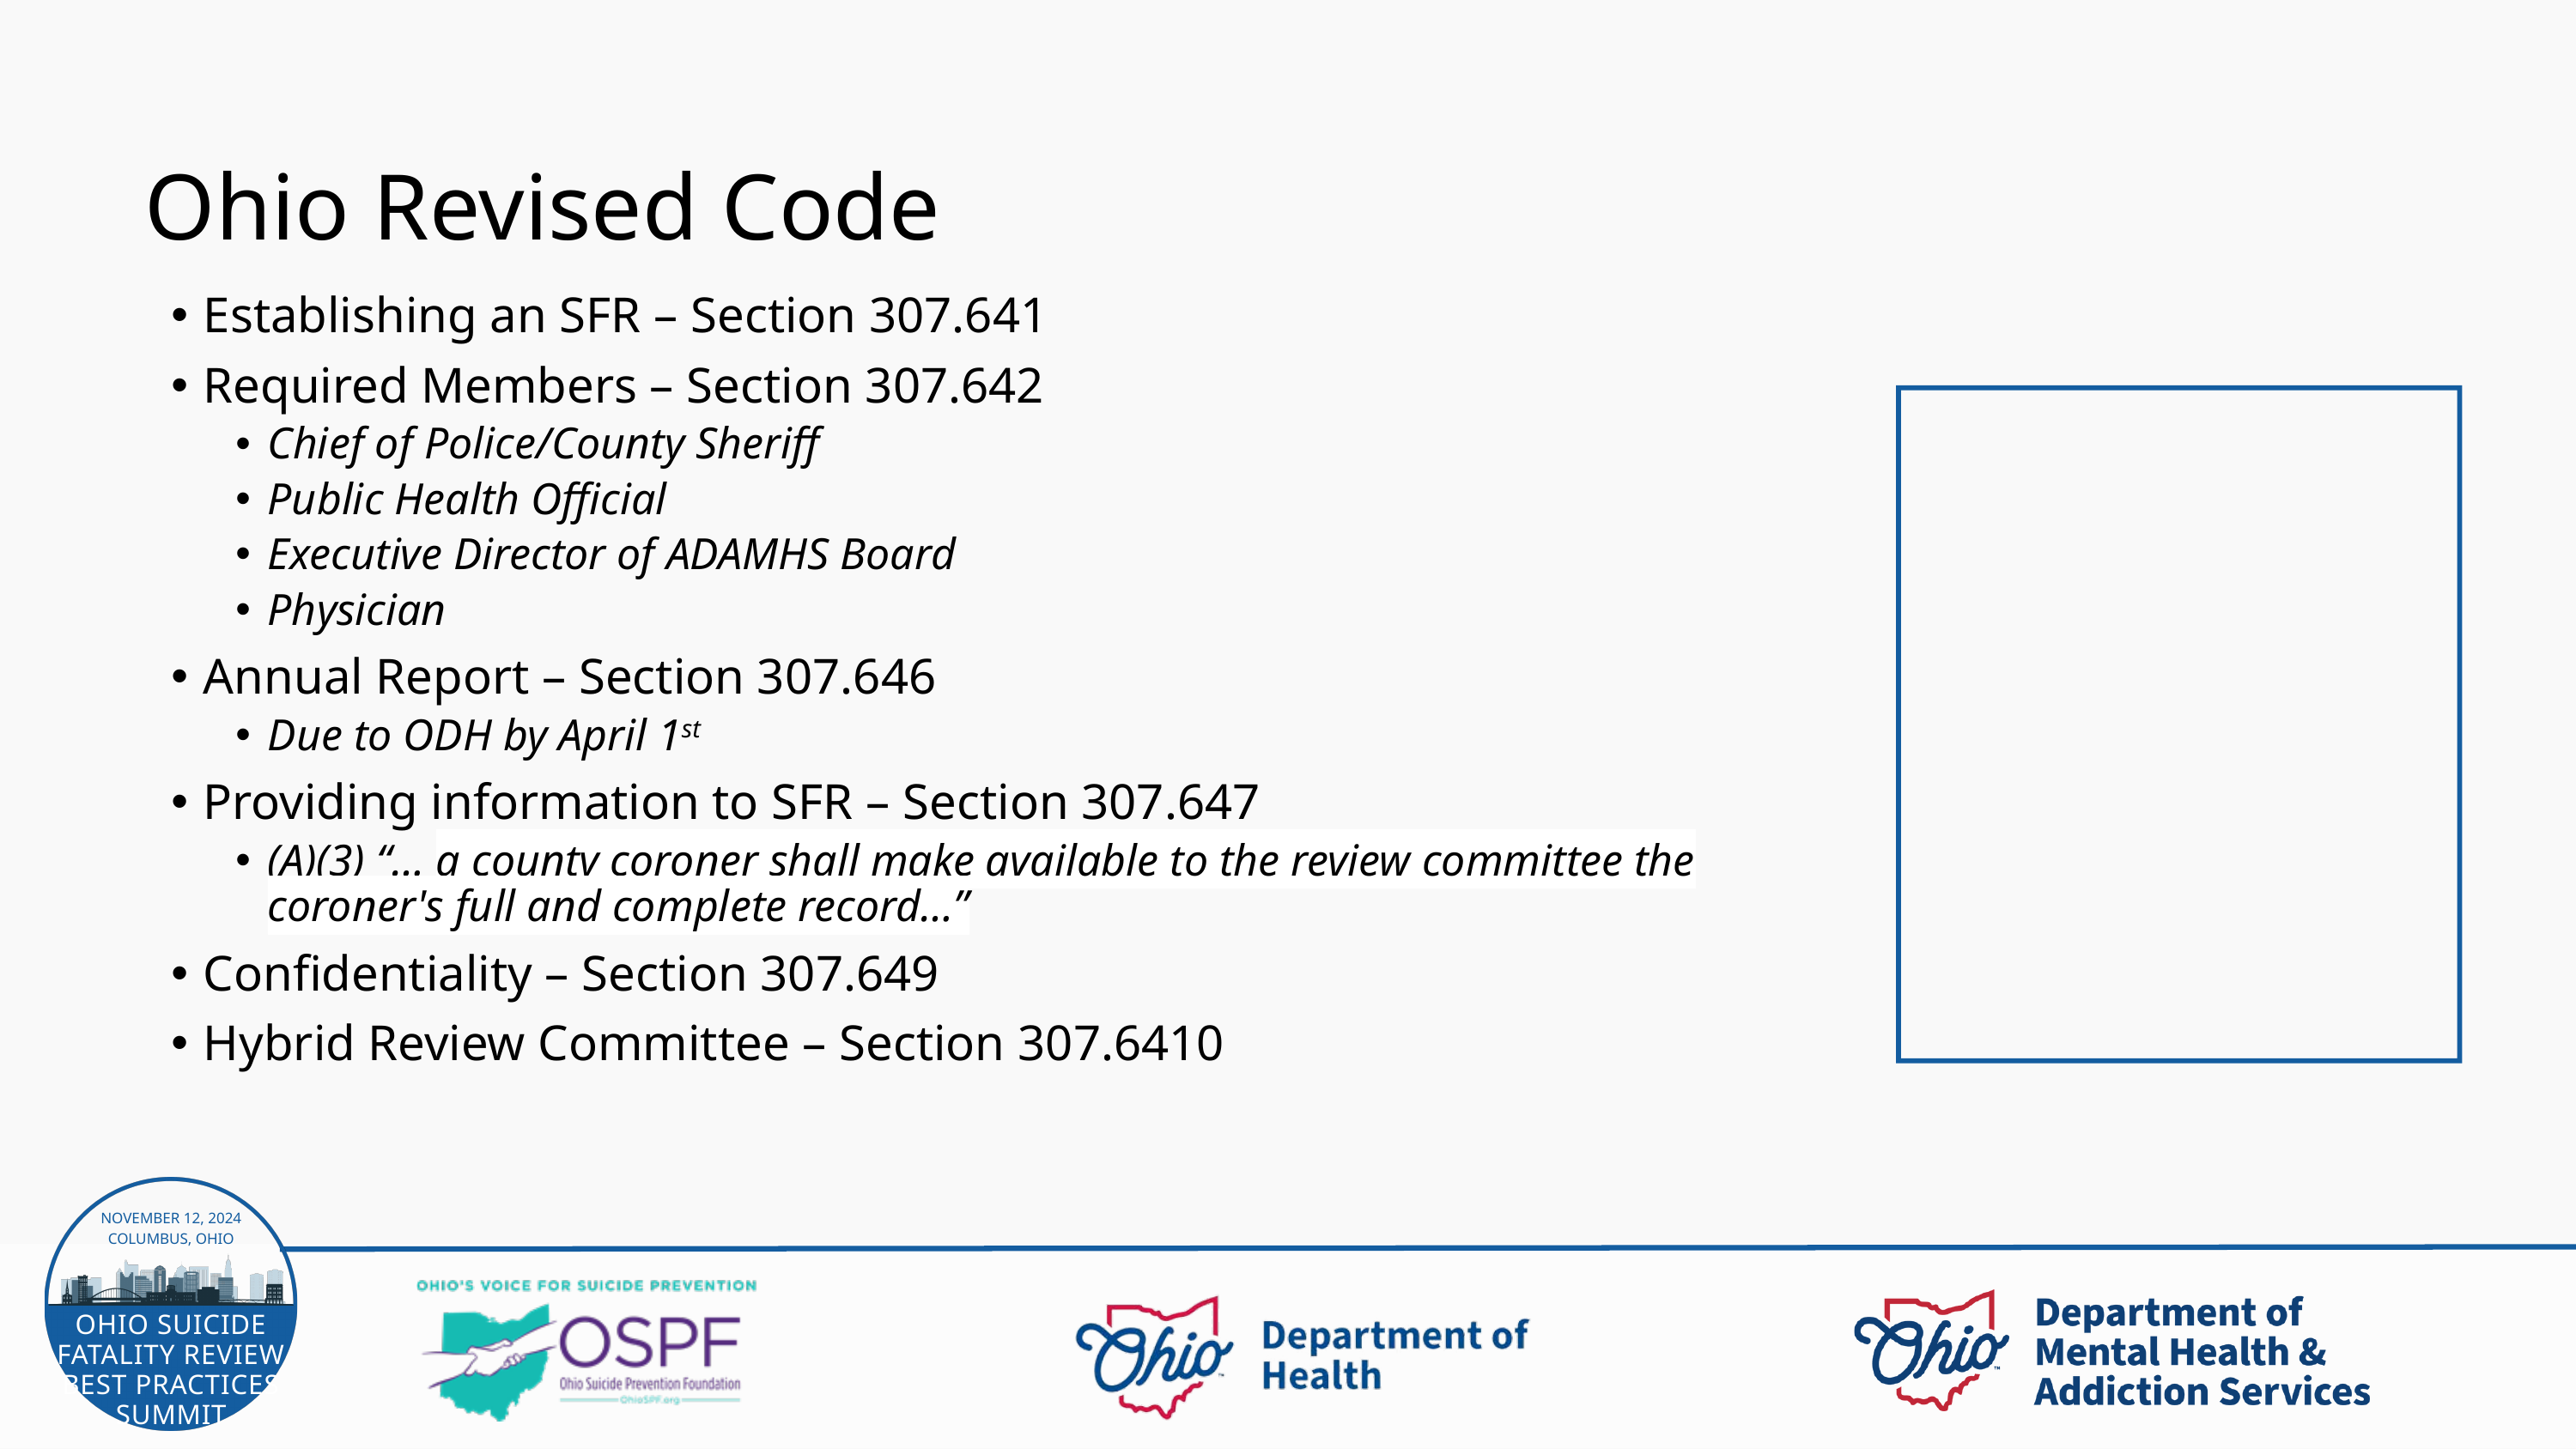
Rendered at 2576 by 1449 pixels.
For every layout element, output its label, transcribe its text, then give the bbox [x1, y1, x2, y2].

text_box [1895, 385, 2463, 1064]
text_box Establishing an SFR – Section 307.641 Required Members – Section 307.642 Chief of Police/County Sheriff Public Health Official Executive Director of ADAMHS Board Physician Annual Report – Section 307.646 Due to ODH by April 1st Providing information to SFR – Section 307.647 (A)(3) “… a county coroner shall make available to the review committee the coroner's full and complete record…” Confidentiality – Section 307.649 Hybrid Review Committee – Section 307.6410 [171, 291, 1795, 1072]
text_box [0, 1243, 2576, 1449]
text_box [44, 1177, 298, 1431]
text_box Ohio Revised Code [144, 131, 1321, 258]
